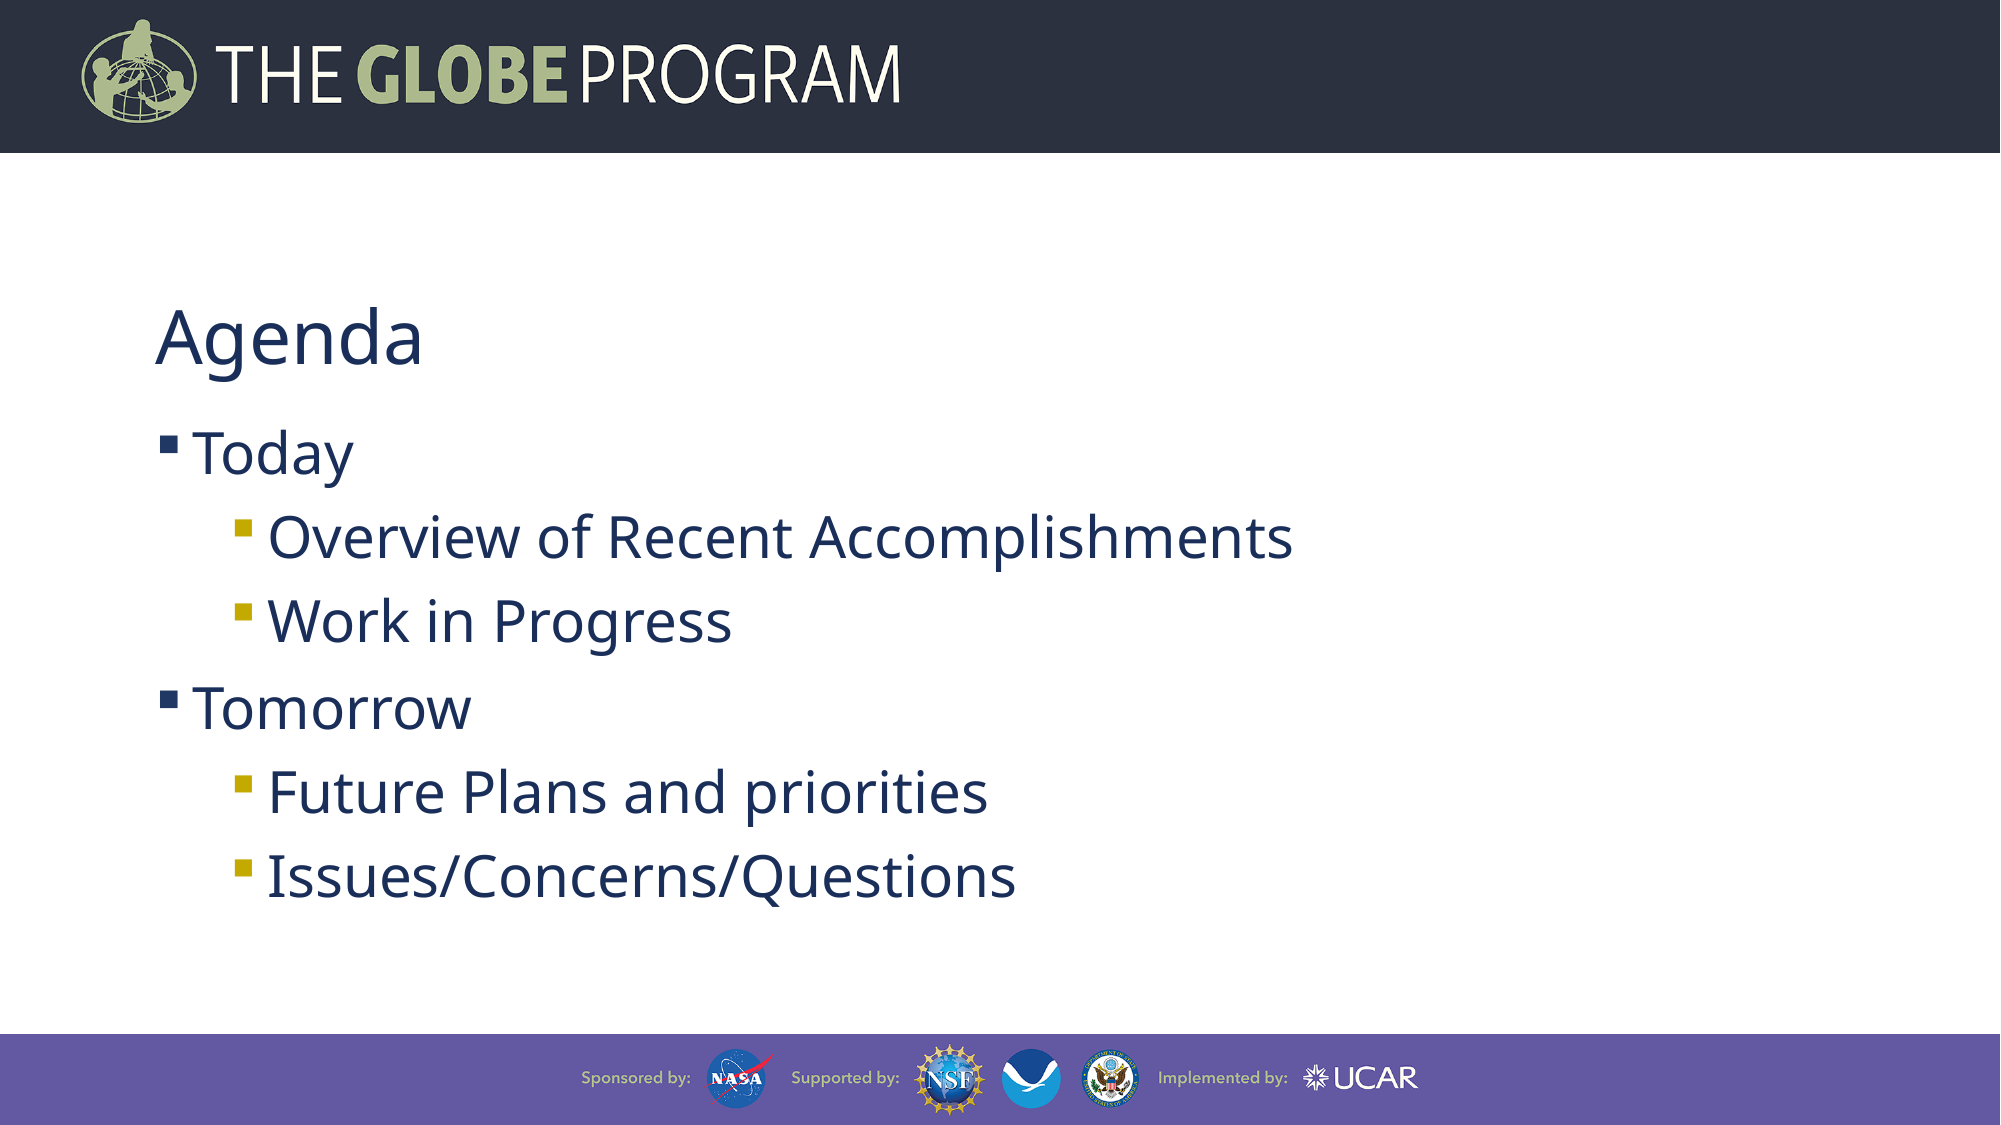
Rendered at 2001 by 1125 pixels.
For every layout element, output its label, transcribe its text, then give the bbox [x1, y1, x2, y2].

picture [0, 0, 2000, 153]
title Agenda [140, 234, 1822, 389]
list Today Overview of Recent Accomplishments Work in Progress Tomorrow Future Plans and priorities Issues/Concerns/Questions [140, 416, 1822, 962]
picture [0, 1034, 2000, 1125]
